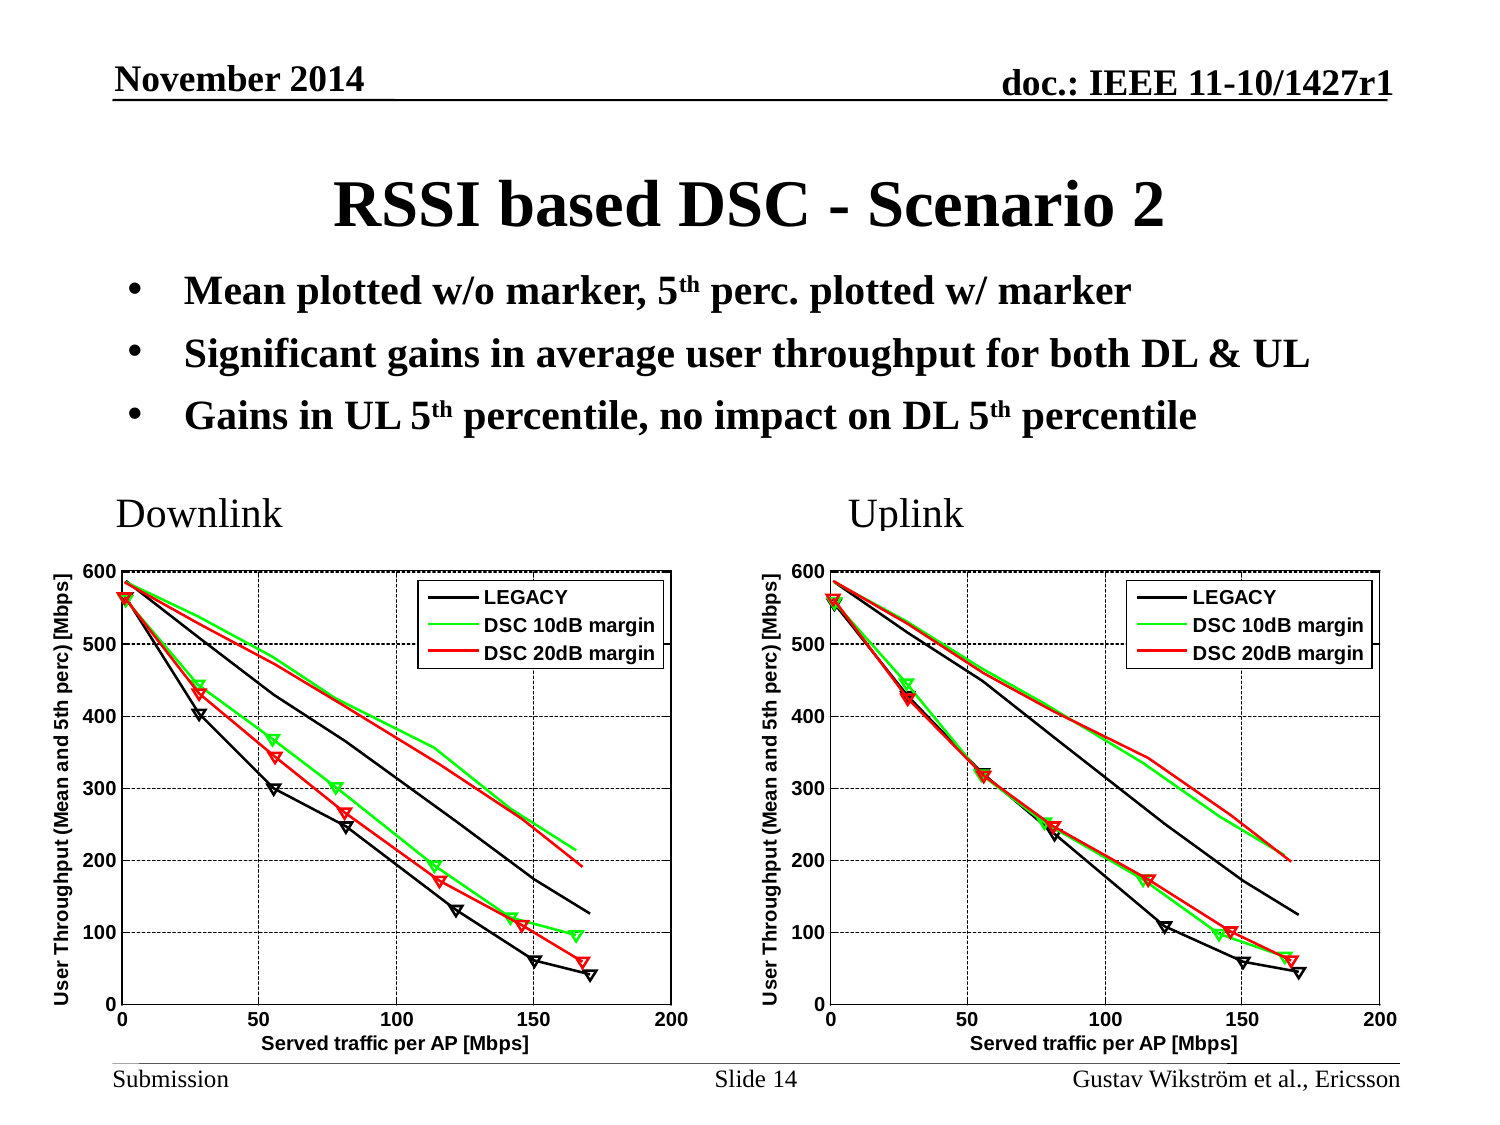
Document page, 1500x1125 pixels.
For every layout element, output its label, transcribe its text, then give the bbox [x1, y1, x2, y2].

list Mean plotted w/o marker, 5th perc. plotted w/ marker Significant gains in average user throughput for both DL & UL Gains in UL 5th percentile, no impact on DL 5th percentile [112, 255, 1388, 529]
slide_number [114, 54, 423, 100]
slide_number Slide 14 [712, 1072, 800, 1123]
text_box Downlink [100, 478, 299, 529]
footer Gustav Wikström et al., Ericsson [878, 1072, 1402, 1093]
title RSSI based DSC - Scenario 2 [112, 112, 1388, 255]
picture [29, 531, 1447, 1064]
text_box Uplink [833, 478, 980, 529]
